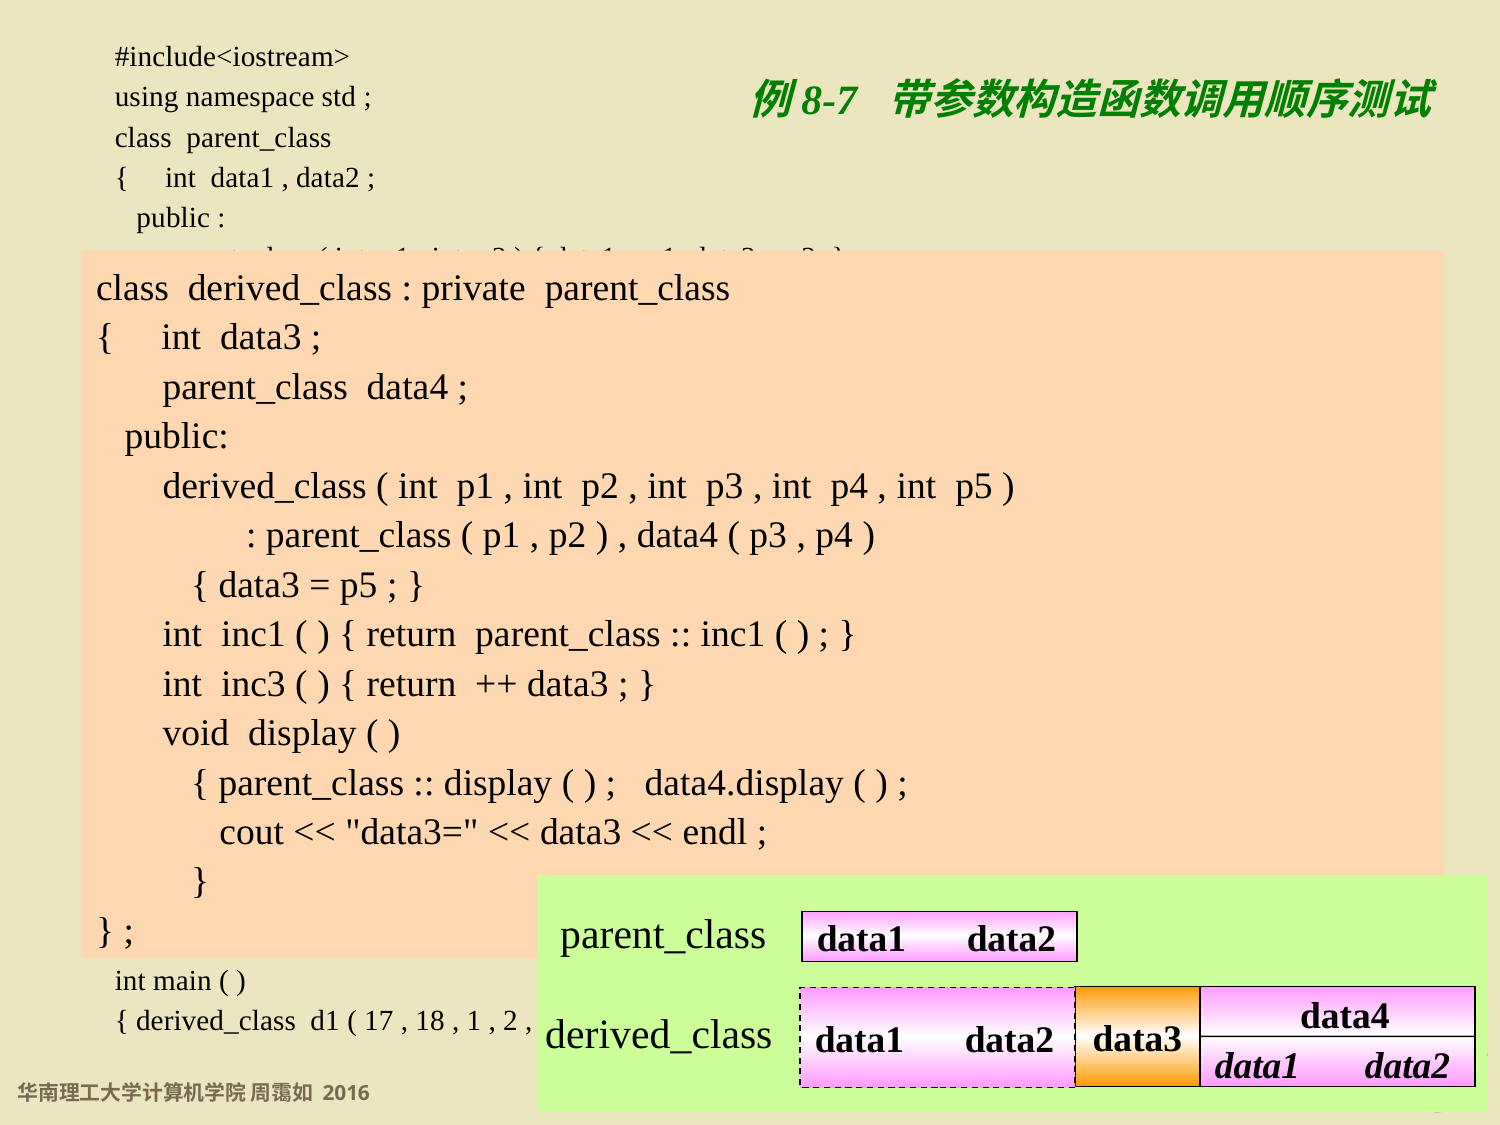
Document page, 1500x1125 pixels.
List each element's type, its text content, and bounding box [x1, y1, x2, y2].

text_box class derived_class : private parent_class { int data3 ; parent_class data4 ; public: derived_class ( int p1 , int p2 , int p3 , int p4 , int p5 ) : parent_class ( p1 , p2 ) , data4 ( p3 , p4 ) { data3 = p5 ; } int inc1 ( ) { return parent_class :: inc1 ( ) ; } int inc3 ( ) { return ++ data3 ; } void display ( ) { parent_class :: display ( ) ; data4.display ( ) ; cout << "data3=" << data3 << endl ; } } ; [81, 250, 1444, 959]
title 8.3 基类的初始化 [137, 87, 1375, 275]
text_box 例8-7 带参数构造函数调用顺序测试 [734, 65, 1446, 131]
text_box #include<iostream> using namespace std ; class parent_class { int data1 , data2 ; public : parent_class ( int p1 , int p2 ) { data1 = p1; data2 = p2; } int inc1 () { return ++ data1; } int inc2 () { return ++ data2 ; } void display () {cout << "data1=" << data1 << " , data2=" << data2 << endl ; } }; class derived_class : private parent_class { int data3 ; parent_class data4 ; public: derived_class ( int p1 , int p2 , int p3 , int p4 , int p5 ): parent_class ( p1 , p2 ) , data4 ( p3 , p4 ) { data3 = p5 ; } int inc1 ( ) { return parent_class :: inc1 ( ) ; } int inc3 ( ) { return ++ data3 ; } void display ( ) { parent_class :: display ( ) ; data4.display ( ) ; cout << "data3=" << data3 << endl ; } } ; int main ( ) { derived_class d1 ( 17 , 18 , 1 , 2 , -5 ) ; d1 . inc1 ( ) ; d1 . display ( ) ; } [99, 24, 1413, 250]
picture [1375, 1113, 1488, 1124]
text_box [530, 874, 1488, 1113]
text_box #include<iostream> using namespace std ; class parent_class { int data1 , data2 ; public : parent_class ( int p1 , int p2 ) { data1 = p1; data2 = p2; } int inc1 () { return ++ data1; } int inc2 () { return ++ data2 ; } void display () {cout << "data1=" << data1 << " , data2=" << data2 << endl ; } }; class derived_class : private parent_class { int data3 ; parent_class data4 ; public: derived_class ( int p1 , int p2 , int p3 , int p4 , int p5 ): parent_class ( p1 , p2 ) , data4 ( p3 , p4 ) { data3 = p5 ; } int inc1 ( ) { return parent_class :: inc1 ( ) ; } int inc3 ( ) { return ++ data3 ; } void display ( ) { parent_class :: display ( ) ; data4.display ( ) ; cout << "data3=" << data3 << endl ; } } ; int main ( ) { derived_class d1 ( 17 , 18 , 1 , 2 , -5 ) ; d1 . inc1 ( ) ; d1 . display ( ) ; } [99, 959, 525, 1044]
